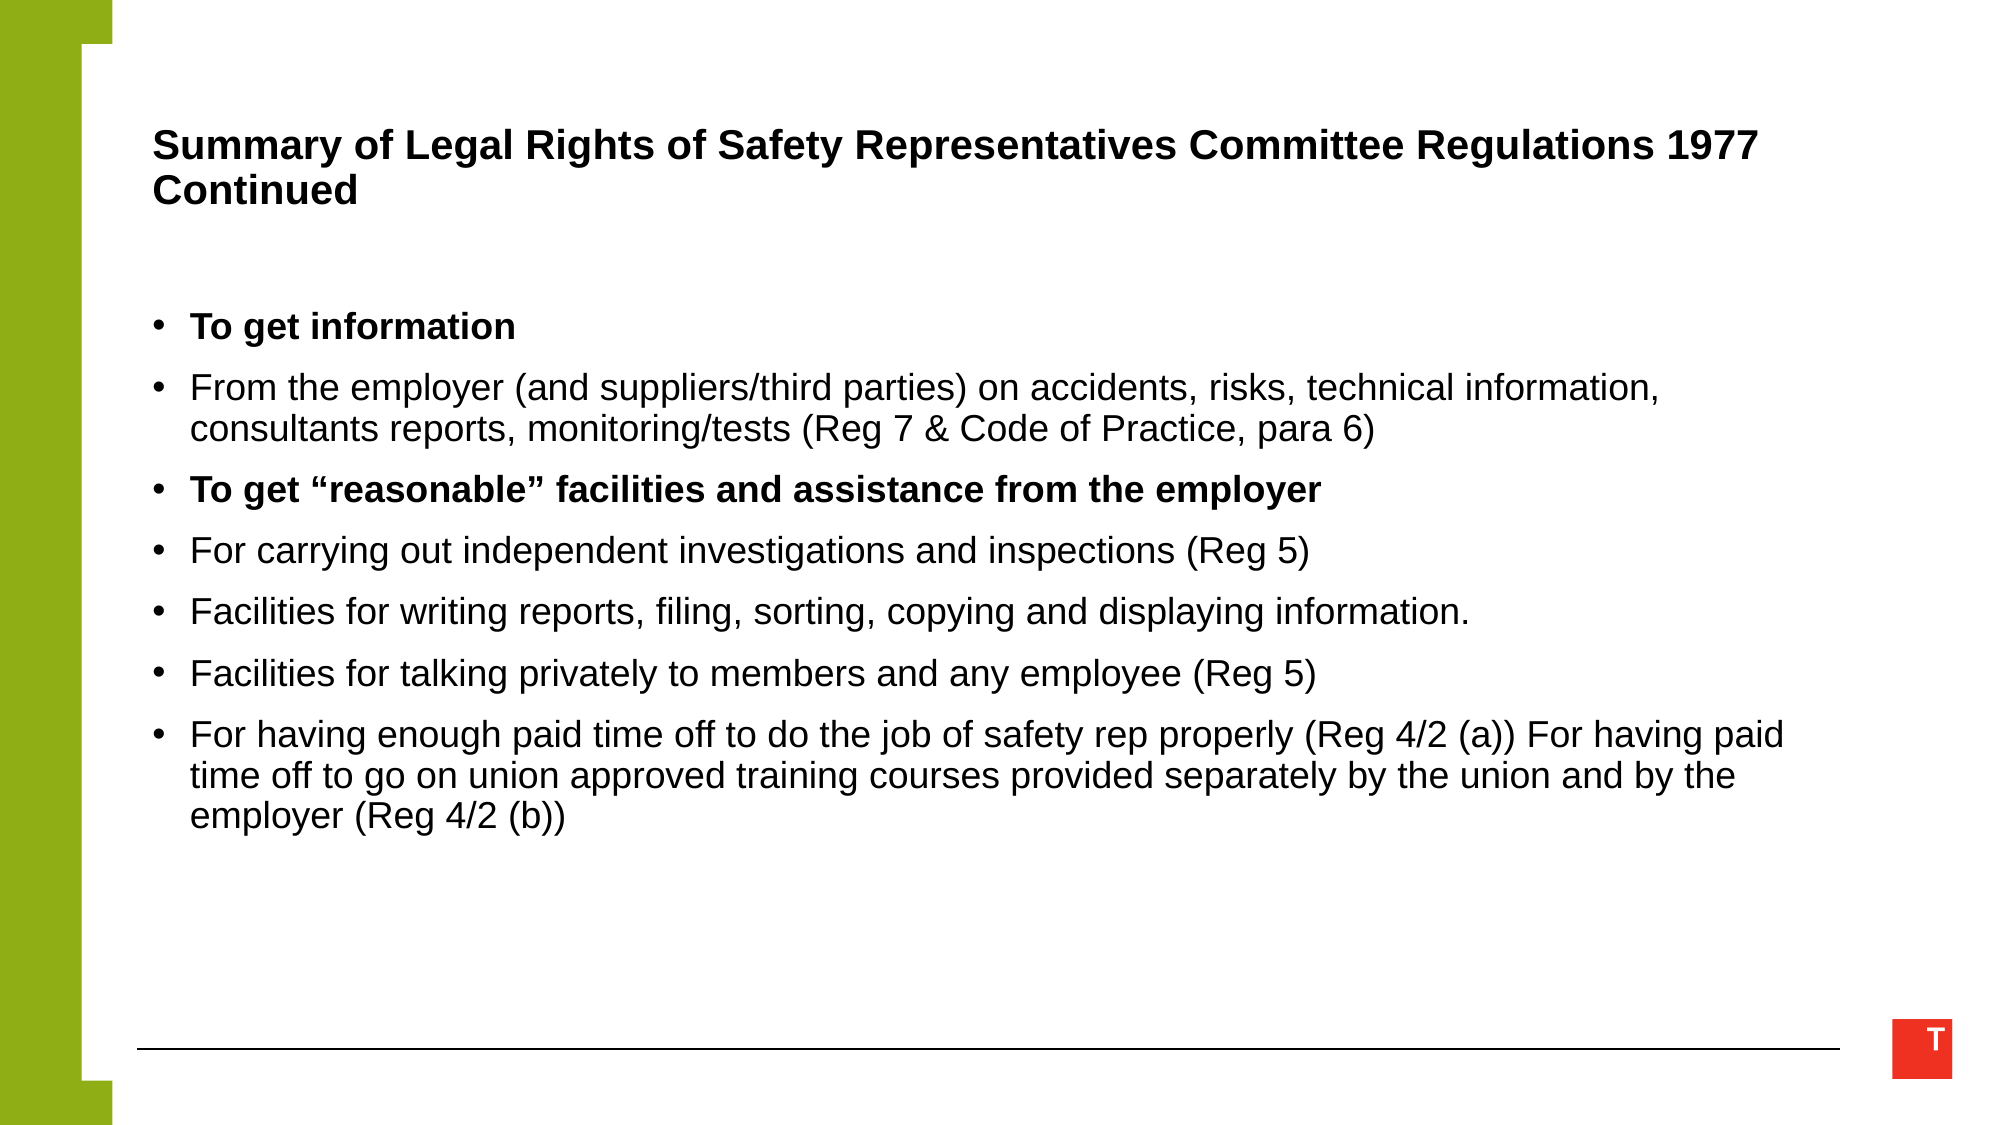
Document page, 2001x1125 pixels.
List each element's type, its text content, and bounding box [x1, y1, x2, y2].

list To get information From the employer (and suppliers/third parties) on accidents, risks, technical information, consultants reports, monitoring/tests (Reg 7 & Code of Practice, para 6) To get “reasonable” facilities and assistance from the employer For carrying out independent investigations and inspections (Reg 5) Facilities for writing reports, filing, sorting, copying and displaying information. Facilities for talking privately to members and any employee (Reg 5) For having enough paid time off to do the job of safety rep properly (Reg 4/2 (a)) For having paid time off to go on union approved training courses provided separately by the union and by the employer (Reg 4/2 (b)) [137, 299, 1840, 977]
title Summary of Legal Rights of Safety Representatives Committee Regulations 1977 Continued [137, 59, 1840, 278]
